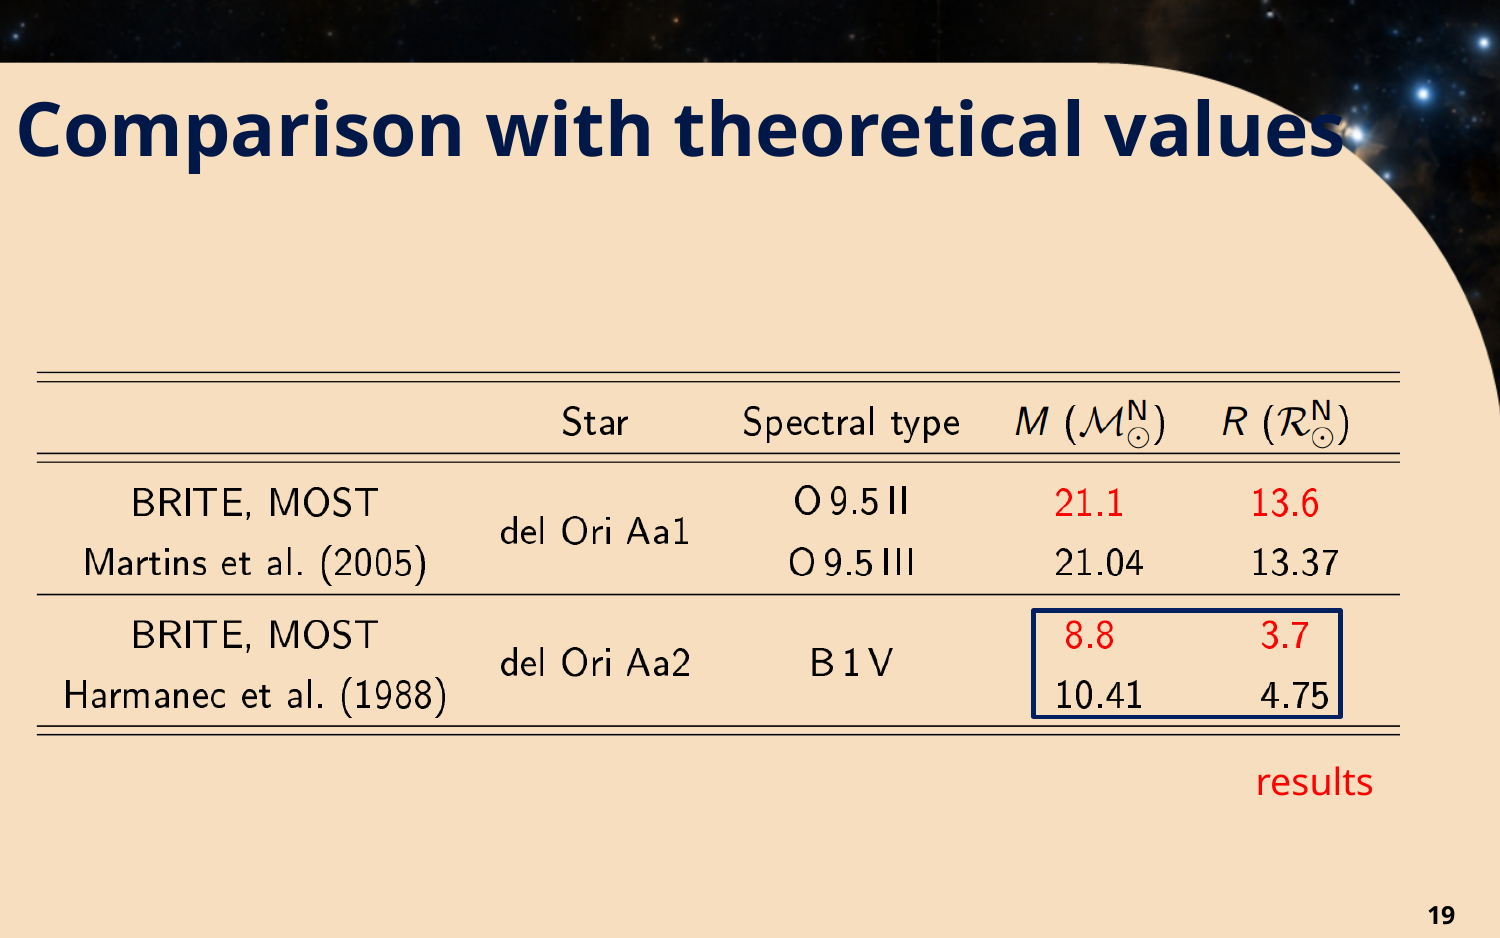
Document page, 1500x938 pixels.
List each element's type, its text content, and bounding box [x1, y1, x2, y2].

text_box Comparison with theoretical values [0, 67, 1500, 186]
picture [0, 0, 1500, 67]
text_box 19 [1120, 891, 1471, 938]
picture [0, 186, 1500, 938]
text_box results [1240, 765, 1395, 811]
